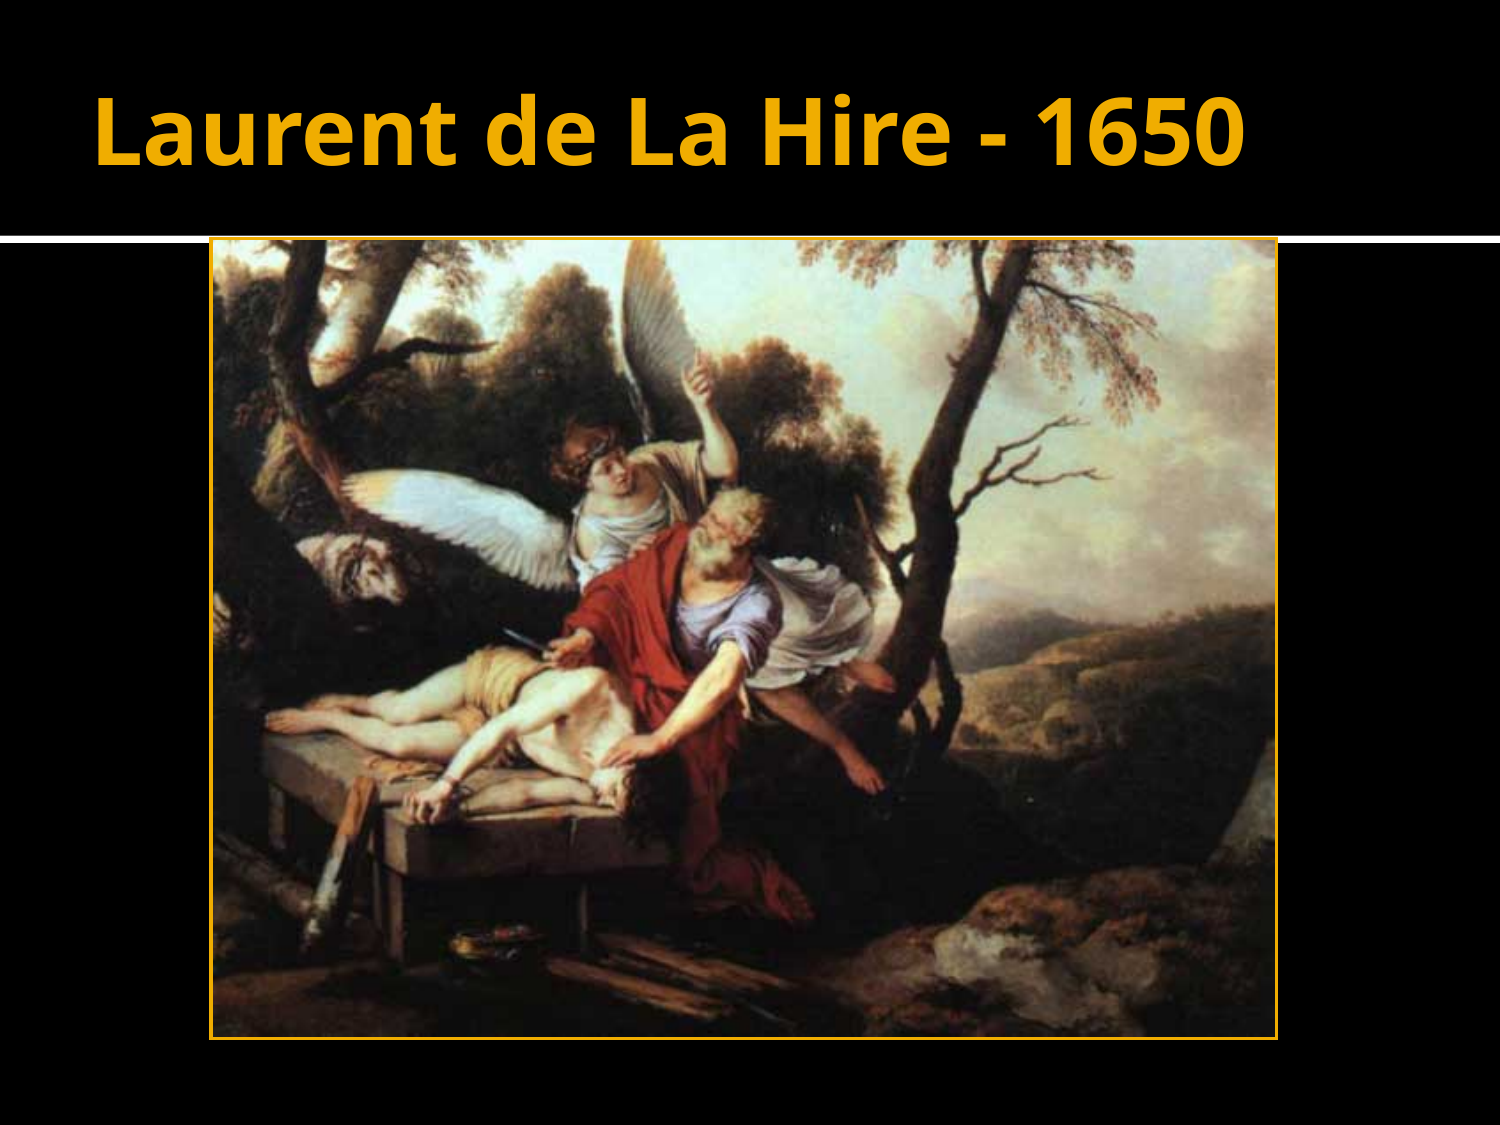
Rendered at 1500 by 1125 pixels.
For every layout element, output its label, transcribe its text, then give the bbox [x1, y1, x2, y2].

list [212, 239, 1275, 1037]
title Laurent de La Hire - 1650 [75, 25, 1425, 231]
